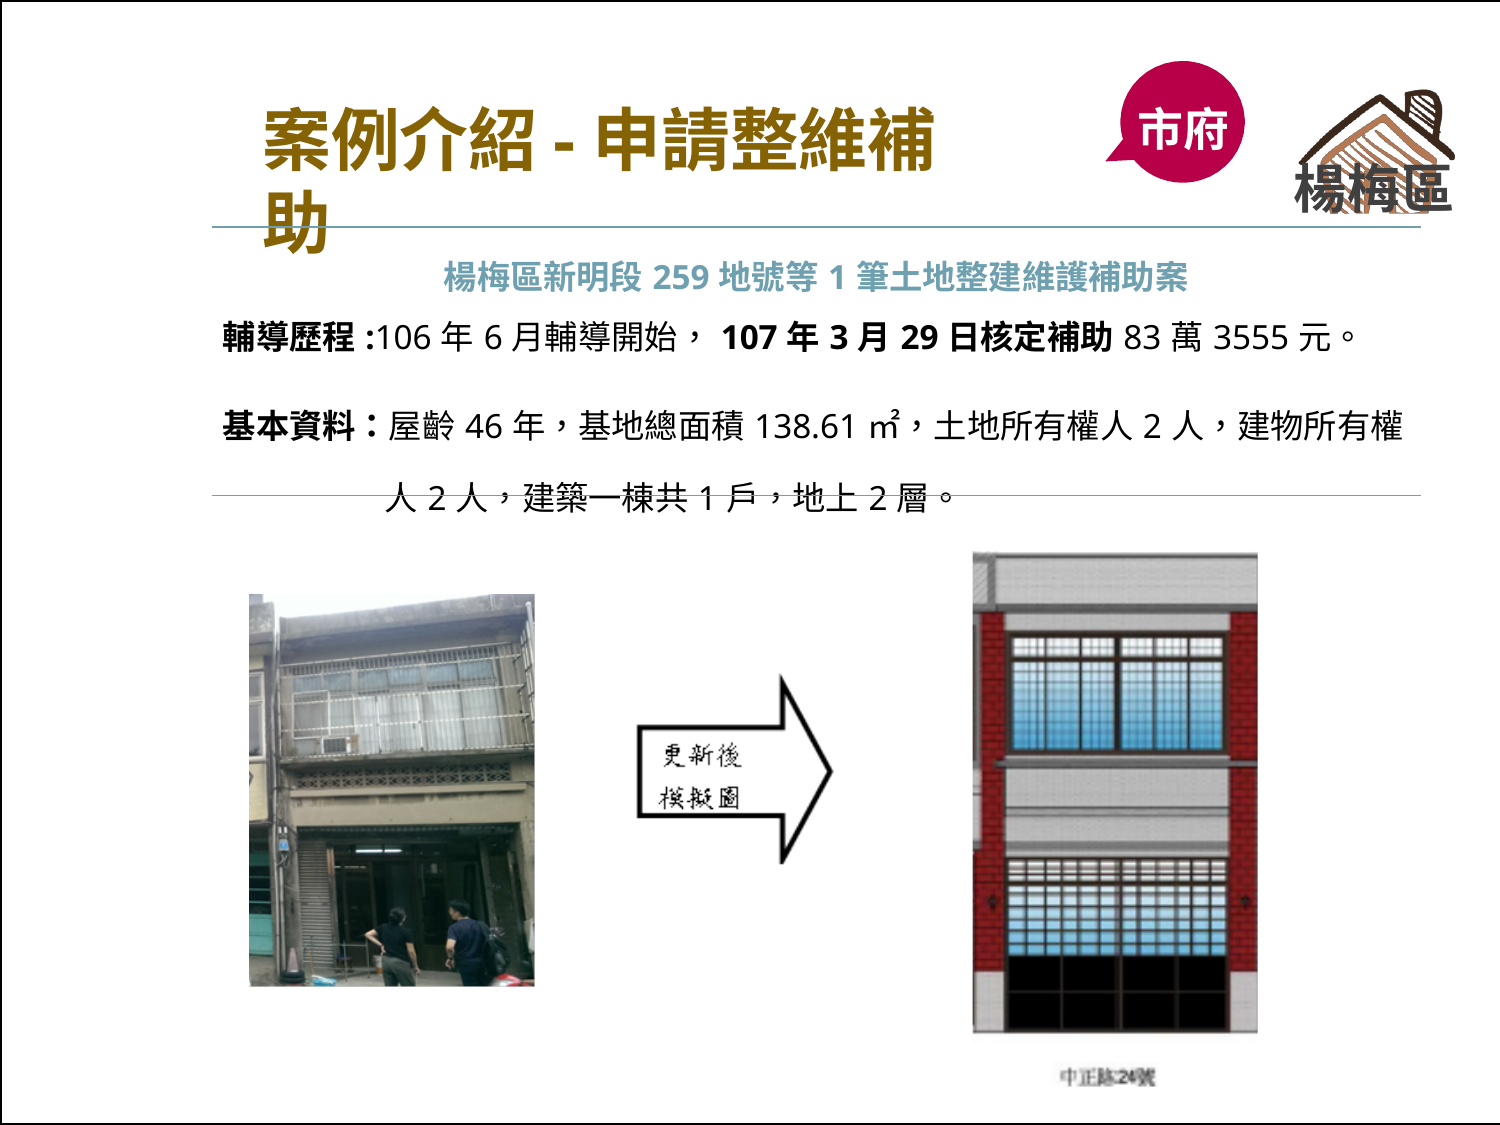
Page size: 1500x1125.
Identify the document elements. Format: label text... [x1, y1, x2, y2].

text_box [0, 0, 1500, 1125]
picture [972, 550, 1258, 1087]
picture [635, 669, 841, 870]
picture [248, 594, 536, 988]
text_box [1298, 89, 1455, 155]
table_header 楊梅區新明段259地號等1筆土地整建維護補助案 [212, 228, 1421, 287]
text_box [1105, 60, 1246, 183]
table_cell 基本資料：屋齡46年，基地總面積138.61㎡，土地所有權人2人，建物所有權人2人，建築一棟共1戶，地上2層。 [212, 376, 1421, 495]
text_box 楊梅區 [1291, 155, 1458, 220]
text_box 案例介紹-申請整維補助 [260, 96, 988, 226]
table_cell 輔導歷程:106年6月輔導開始，107年3月29日核定補助83萬3555元。 [212, 287, 1421, 376]
